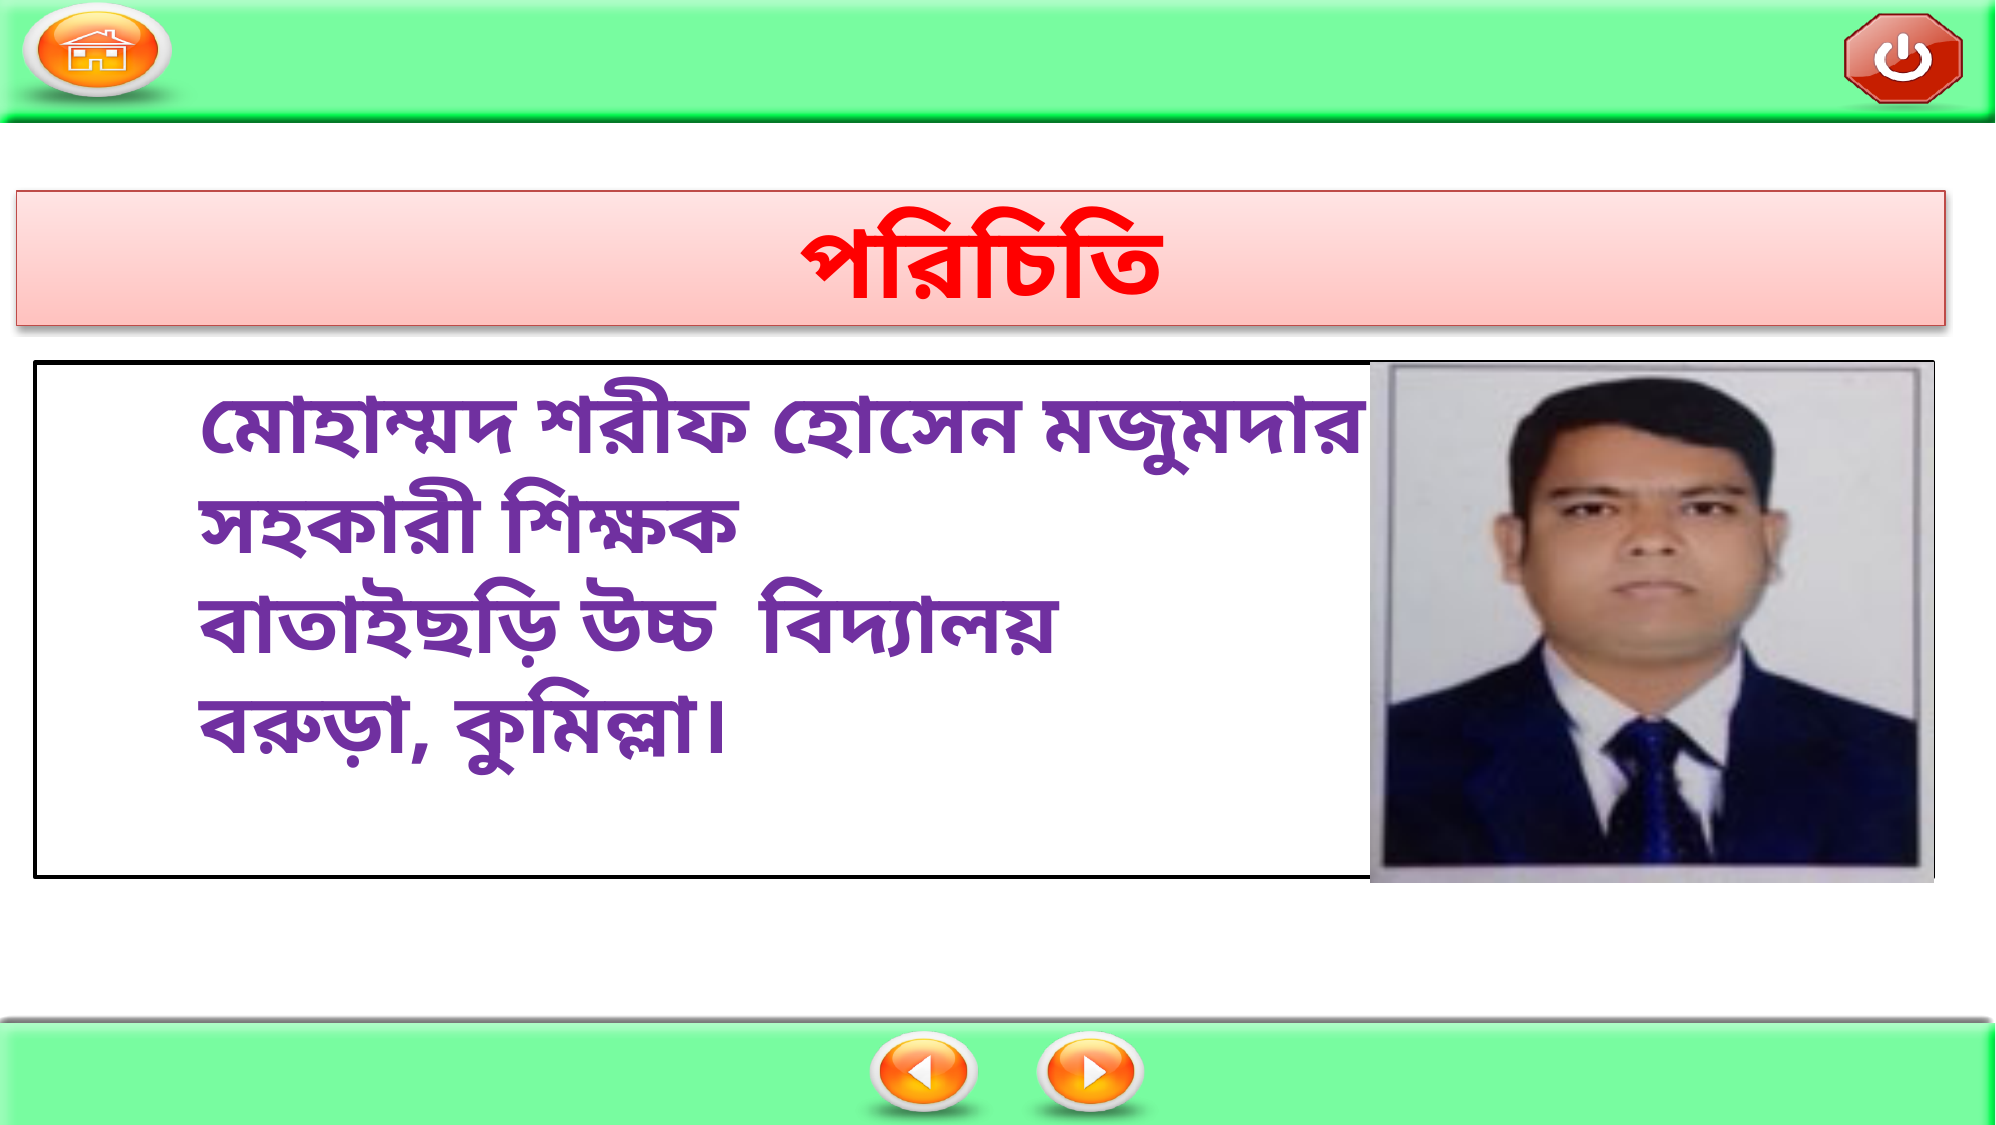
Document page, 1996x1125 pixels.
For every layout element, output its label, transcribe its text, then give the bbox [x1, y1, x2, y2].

picture [0, 0, 1996, 1125]
text_box পরিচিতি [16, 190, 1946, 326]
text_box মোহাম্মদ শরীফ হোসেন মজুমদার সহকারী শিক্ষক বাতাইছড়ি উচ্চ বিদ্যালয় বরুড়া, কুমিল্লা। [33, 360, 1371, 879]
